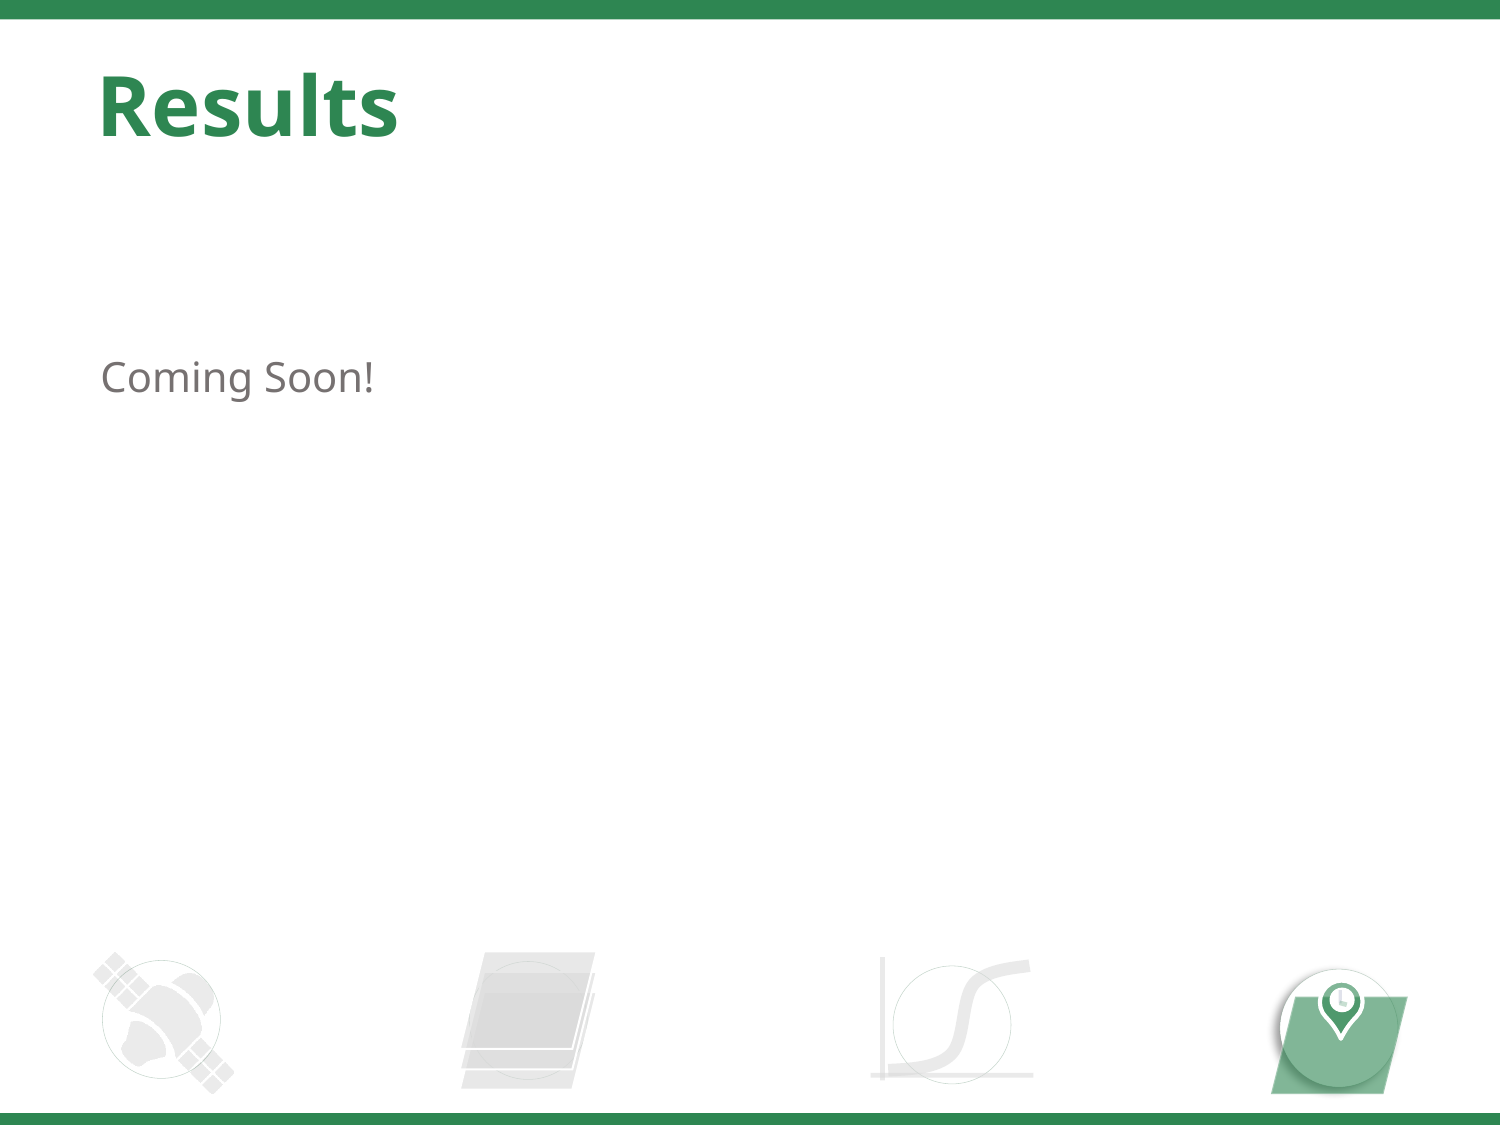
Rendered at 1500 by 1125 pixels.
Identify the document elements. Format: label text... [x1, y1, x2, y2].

list Results [81, 57, 624, 169]
list Coming Soon! [85, 349, 675, 903]
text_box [92, 951, 1408, 1095]
